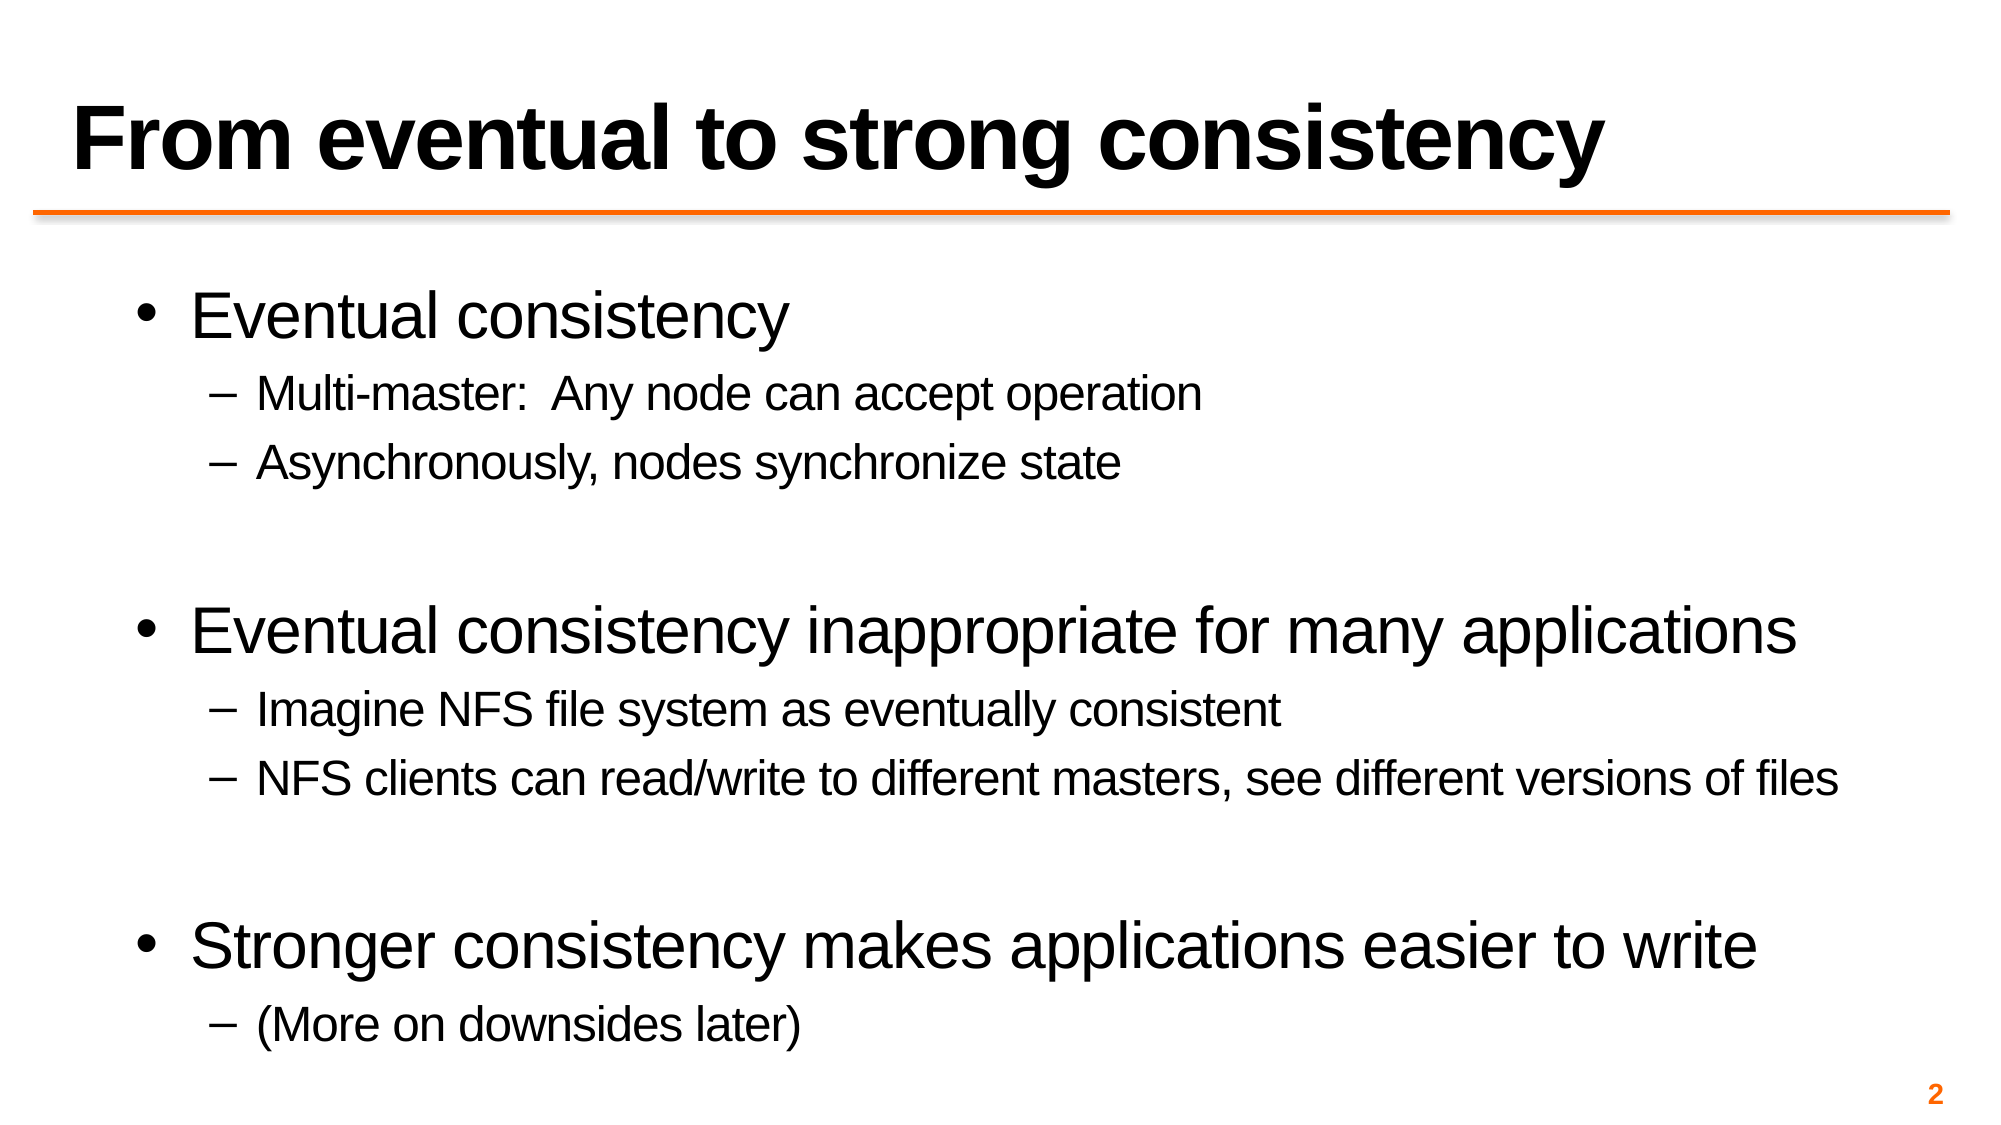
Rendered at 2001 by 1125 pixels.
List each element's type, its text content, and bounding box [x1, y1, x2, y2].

list Eventual consistency Multi-master: Any node can accept operation Asynchronously, nodes synchronize state Eventual consistency inappropriate for many applications Imagine NFS file system as eventually consistent NFS clients can read/write to different masters, see different versions of files Stronger consistency makes applications easier to write (More on downsides later) [129, 266, 1951, 1063]
title From eventual to strong consistency [56, 19, 1951, 196]
slide_number 2 [1483, 1074, 1950, 1110]
